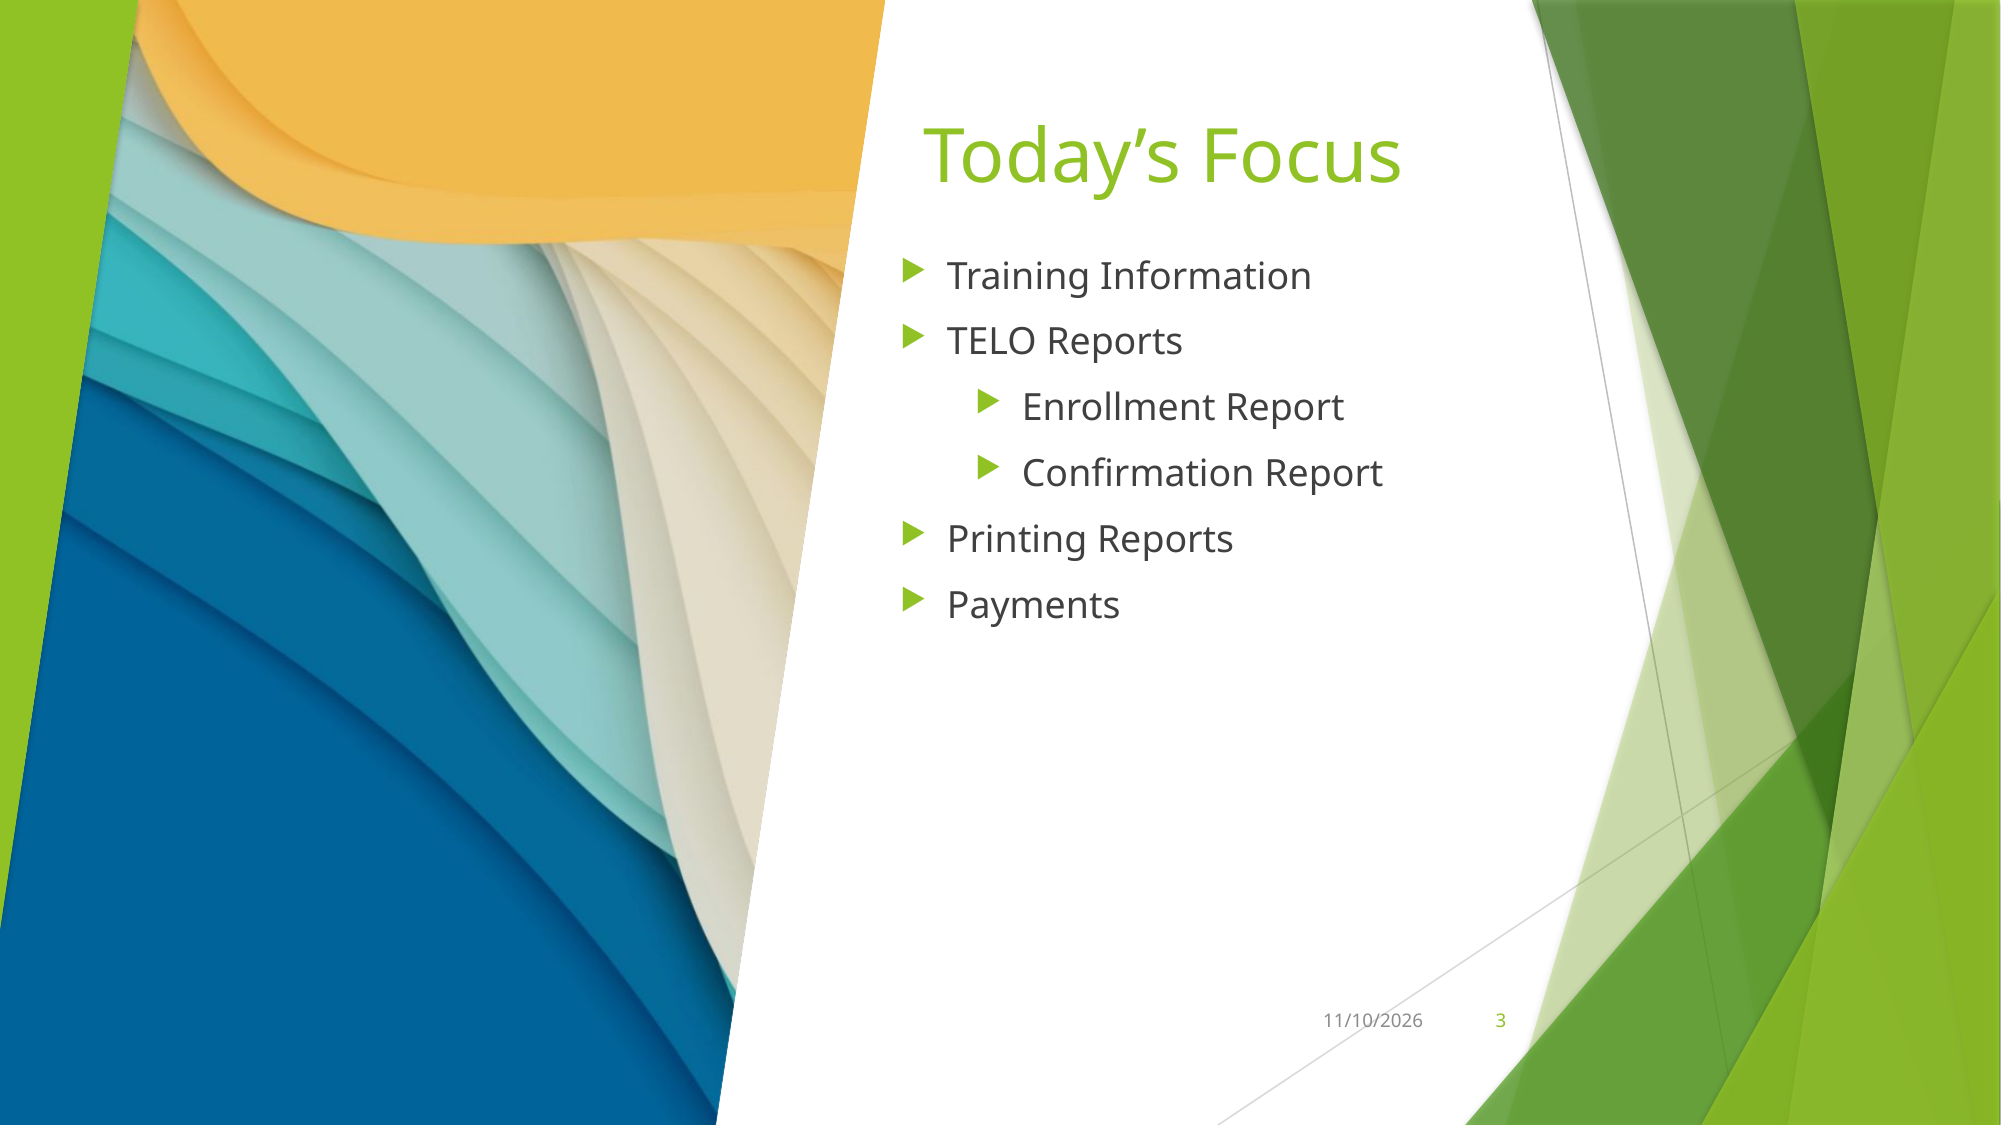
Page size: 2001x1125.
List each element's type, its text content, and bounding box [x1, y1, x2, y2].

text_box Training Information TELO Reports Enrollment Report Confirmation Report Printing Reports Payments [890, 244, 1552, 881]
picture [0, 0, 886, 1125]
slide_number 3 [1450, 991, 1522, 1051]
title Today’s Focus [908, 99, 1522, 244]
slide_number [1261, 991, 1439, 1051]
